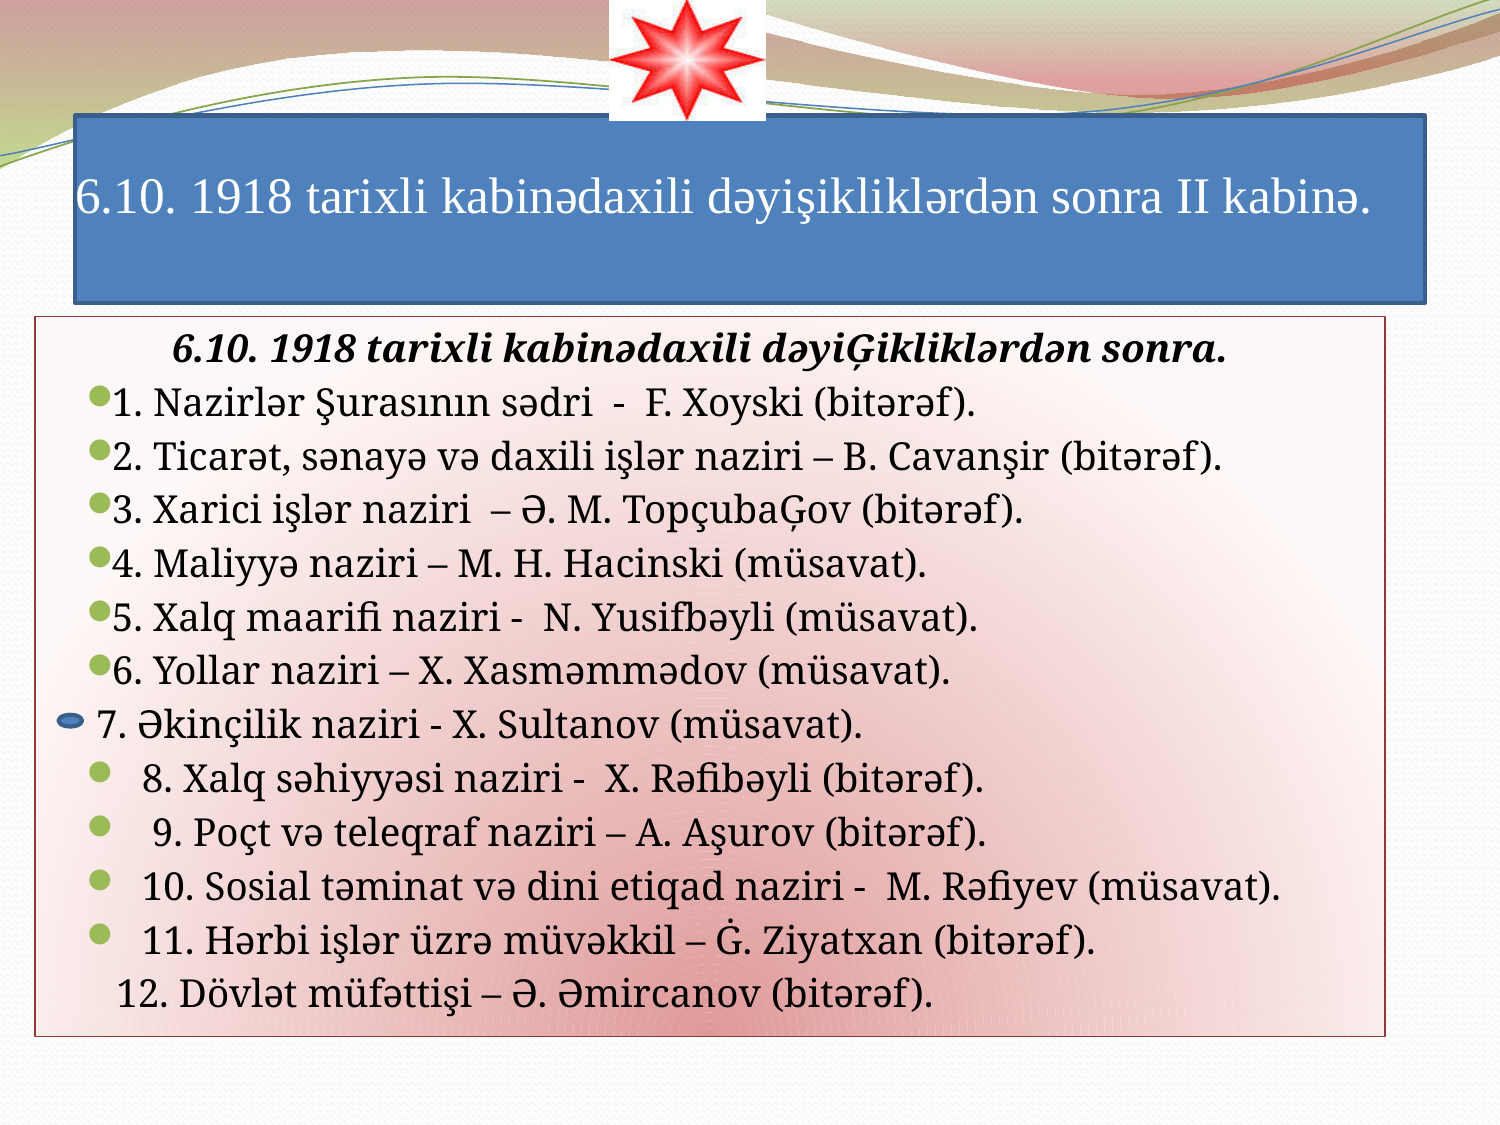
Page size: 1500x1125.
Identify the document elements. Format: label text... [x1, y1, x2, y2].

picture [609, 0, 766, 122]
list 6.10. 1918 tarixli kabinədaxili dəyiĢikliklərdən sonra. 1. Nazirlər Şurasının sədri - F. Xoyski (bitərəf). 2. Ticarət, sənayə və daxili işlər naziri – B. Cavanşir (bitərəf). 3. Xarici işlər naziri – Ə. M. TopçubaĢov (bitərəf). 4. Maliyyə naziri – M. H. Hacinski (müsavat). 5. Xalq maarifi naziri - N. Yusifbəyli (müsavat). 6. Yollar naziri – X. Xasməmmədov (müsavat). 7. Əkinçilik naziri - X. Sultanov (müsavat). 8. Xalq səhiyyəsi naziri - X. Rəfibəyli (bitərəf). 9. Poçt və teleqraf naziri – A. Aşurov (bitərəf). 10. Sosial təminat və dini etiqad naziri - M. Rəfiyev (müsavat). 11. Hərbi işlər üzrə müvəkkil – Ġ. Ziyatxan (bitərəf). 12. Dövlət müfəttişi – Ə. Əmircanov (bitərəf). [34, 316, 1386, 1037]
title 6.10. 1918 tarixli kabinədaxili dəyişikliklərdən sonra II kabinə. [73, 113, 1427, 305]
text_box [56, 712, 84, 729]
